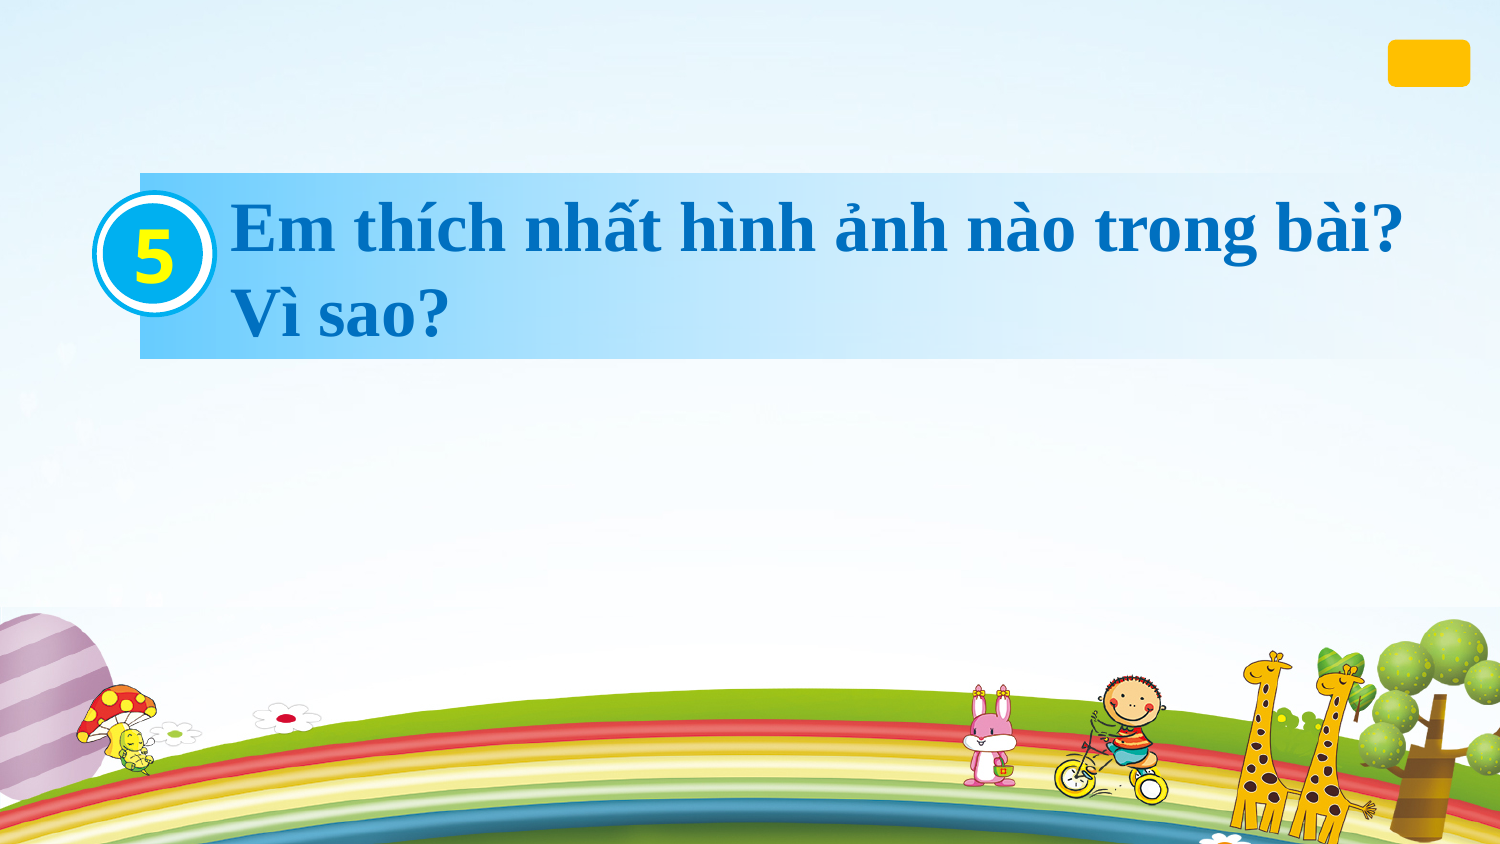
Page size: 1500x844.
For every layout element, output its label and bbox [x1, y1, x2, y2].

picture [0, 0, 1500, 844]
text_box [94, 173, 1500, 361]
